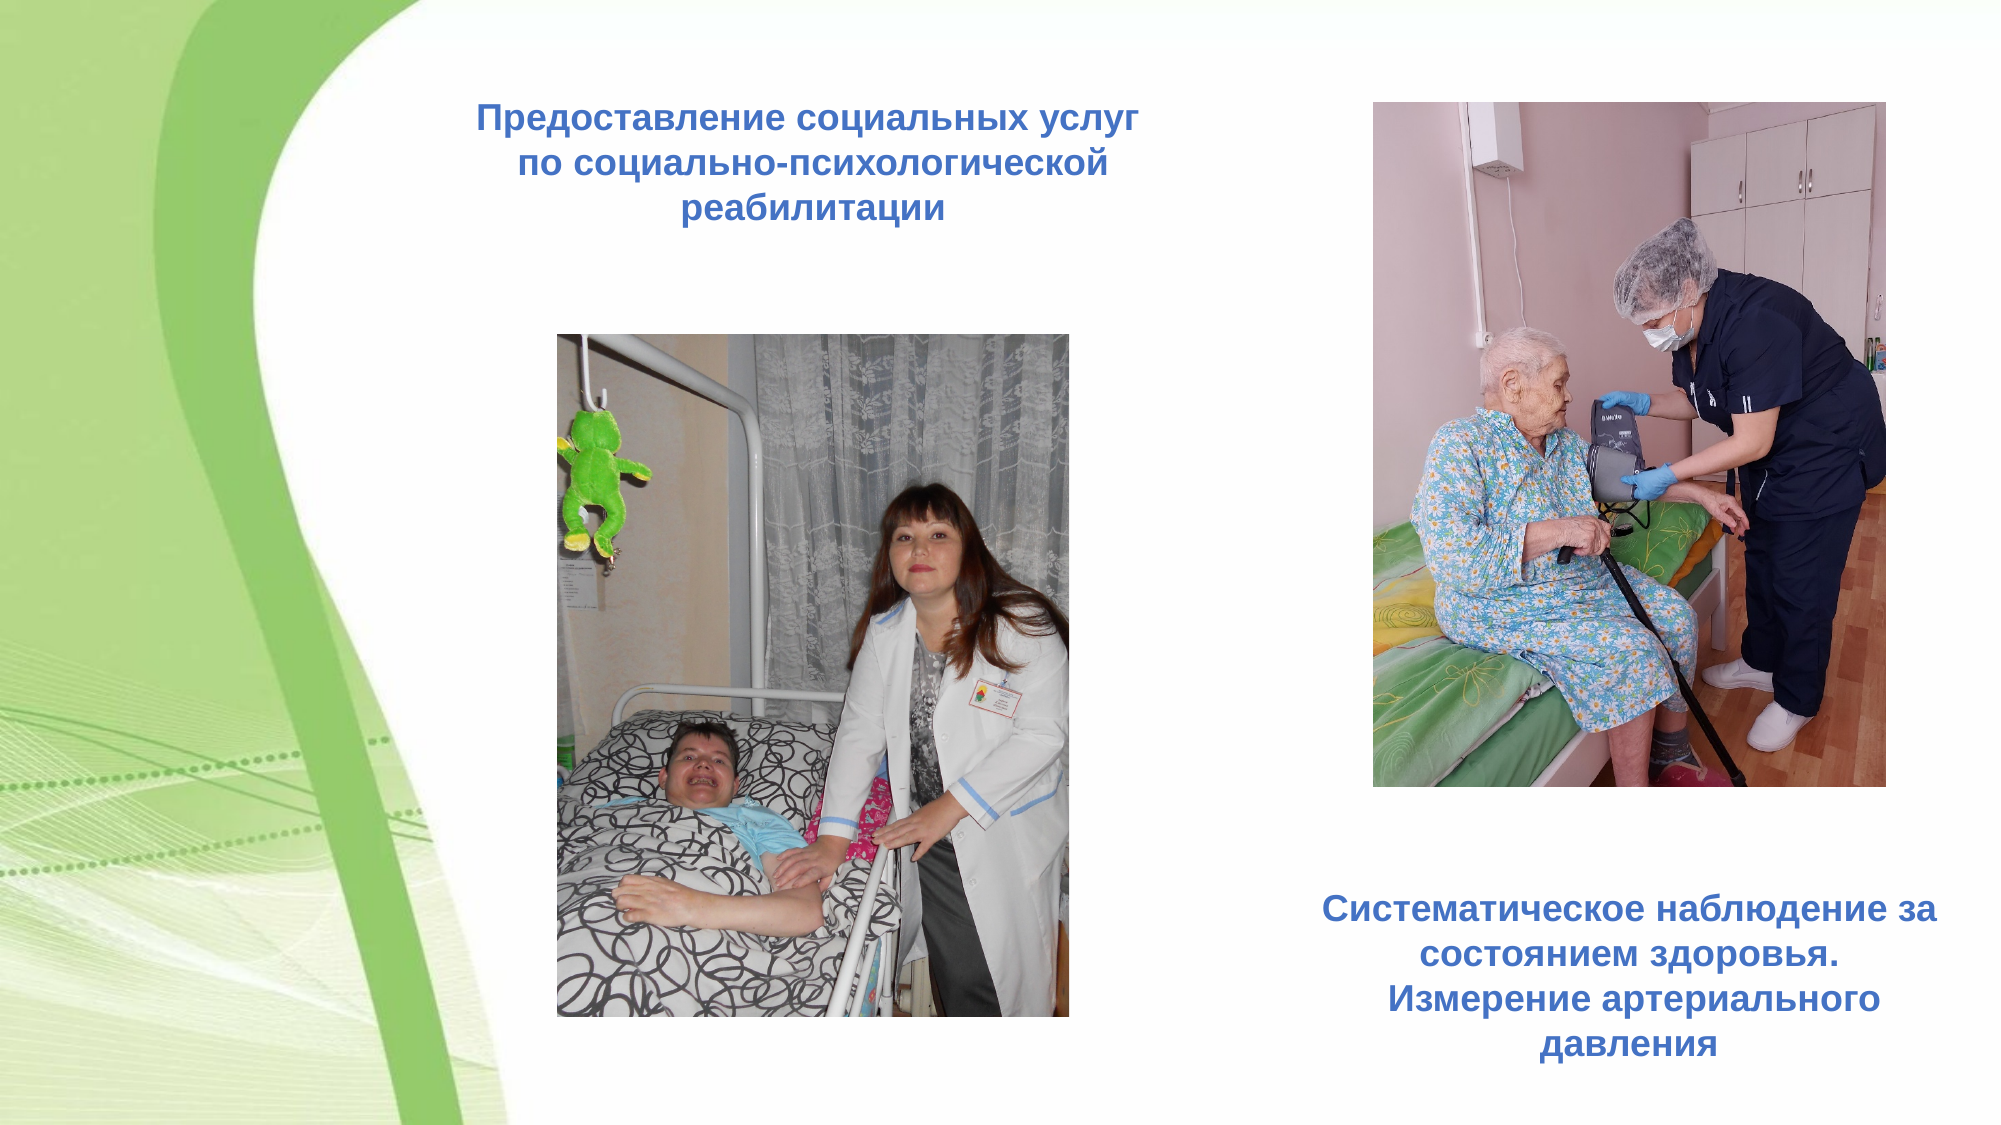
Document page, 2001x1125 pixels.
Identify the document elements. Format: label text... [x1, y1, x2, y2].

text_box Систематическое наблюдение за состоянием здоровья. Измерение артериального давления [1273, 876, 1986, 1072]
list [557, 334, 1070, 1017]
text_box Предоставление социальных услуг по социально-психологической реабилитации [425, 85, 1201, 236]
picture [0, 0, 2001, 1125]
